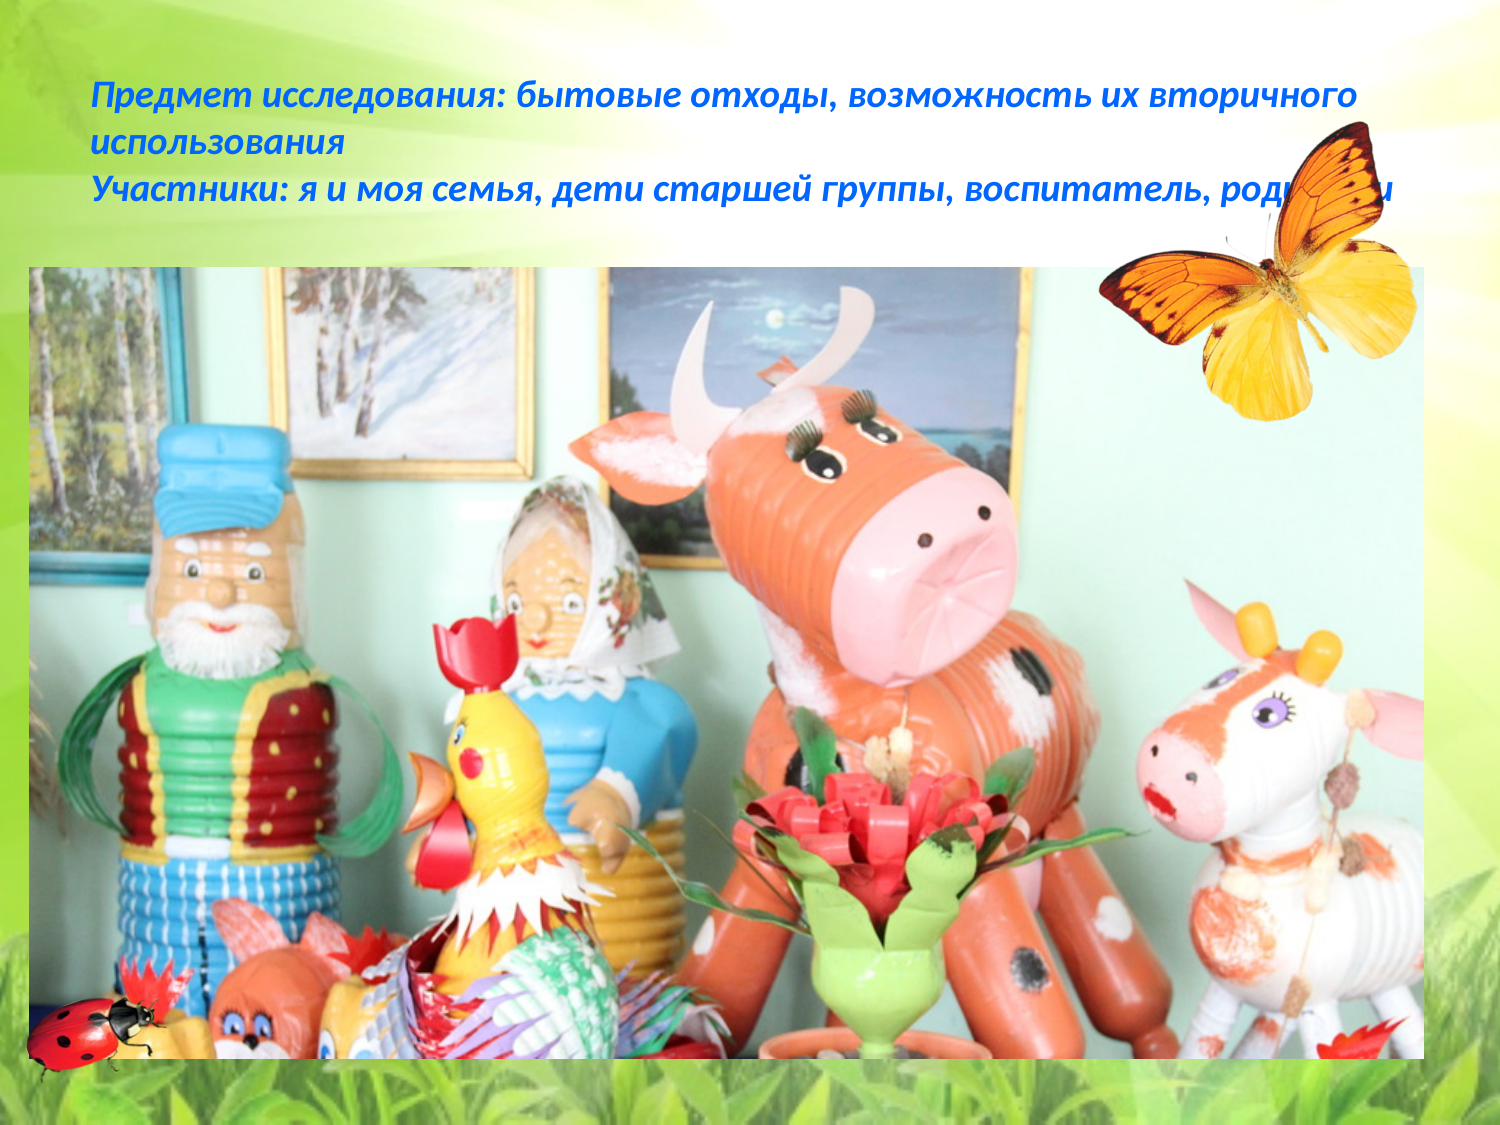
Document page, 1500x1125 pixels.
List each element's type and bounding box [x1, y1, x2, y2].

picture [0, 0, 1500, 1125]
list [29, 266, 1424, 1059]
